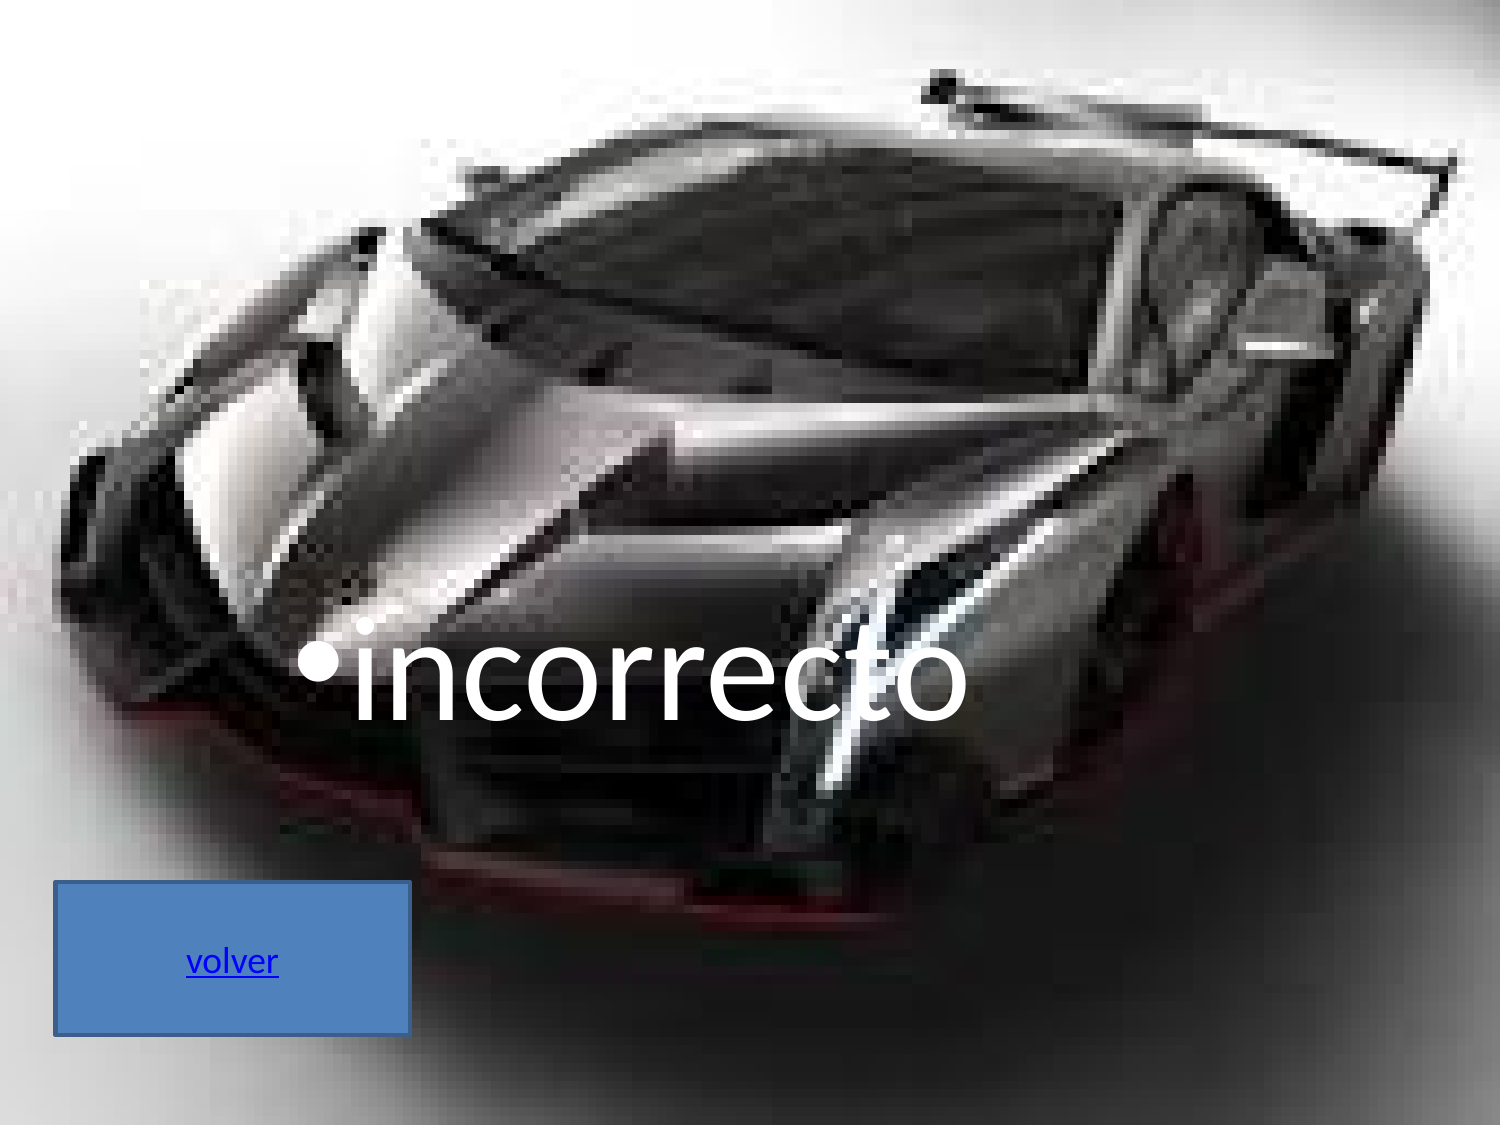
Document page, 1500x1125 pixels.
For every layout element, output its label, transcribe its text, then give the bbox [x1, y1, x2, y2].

picture [0, 0, 1500, 1125]
list incorrecto [277, 562, 1424, 752]
text_box volver [53, 880, 412, 1037]
